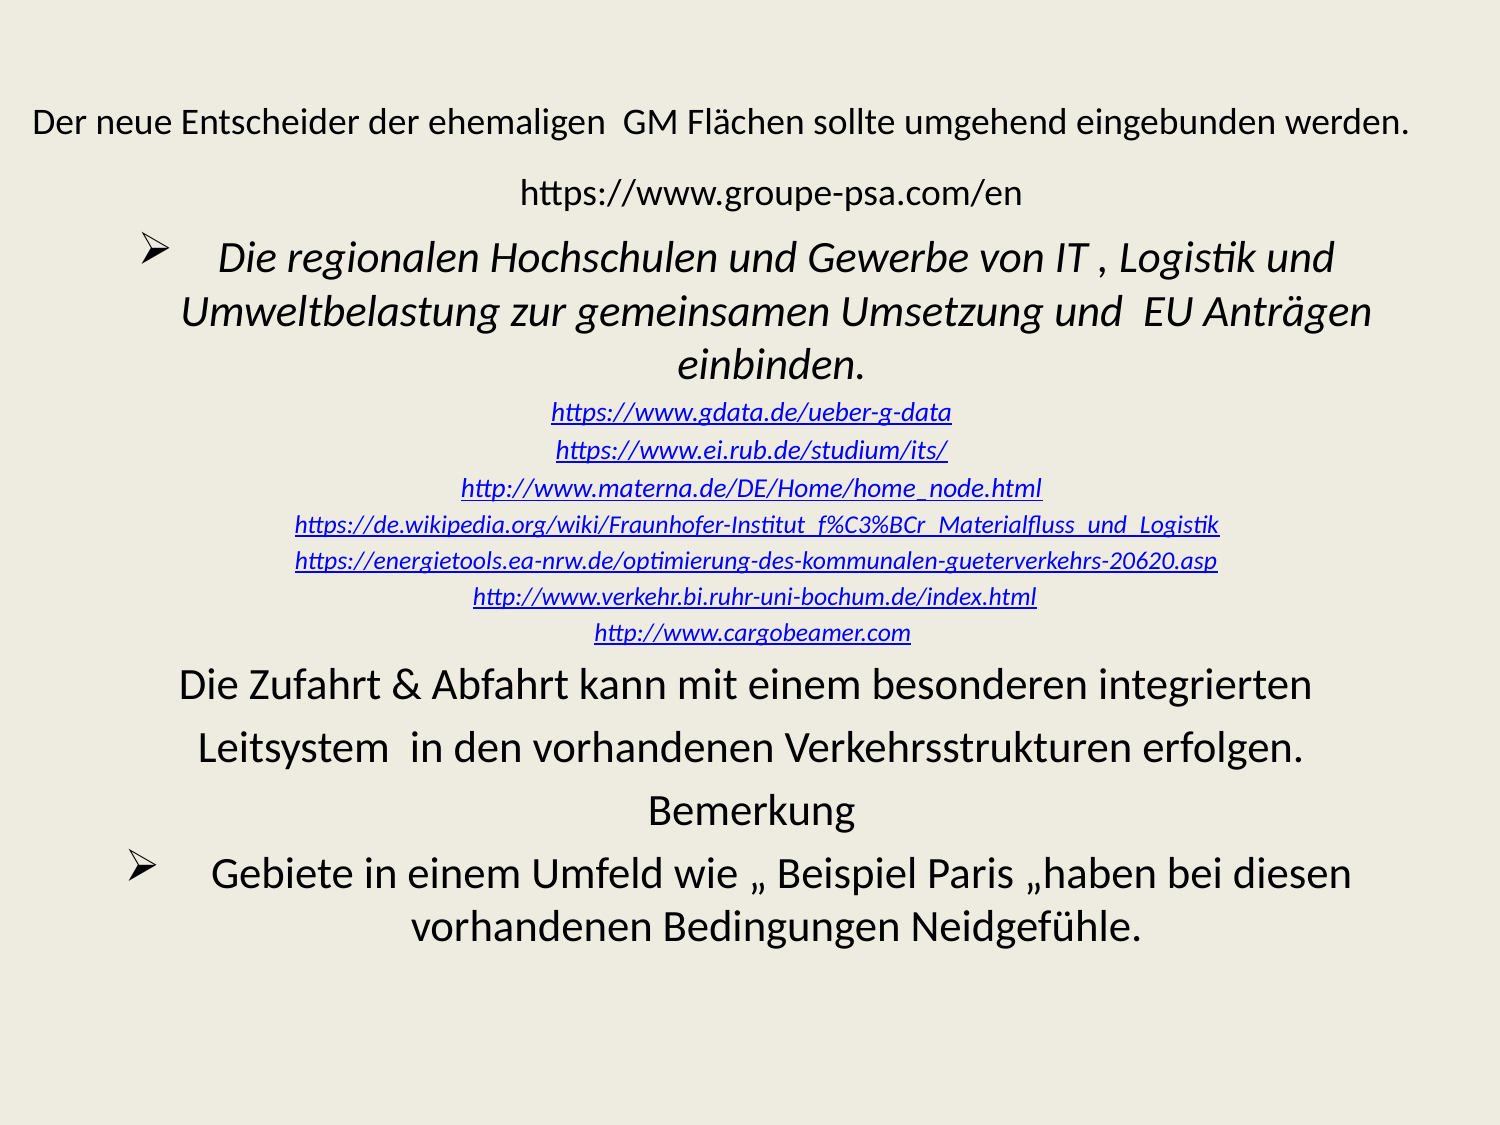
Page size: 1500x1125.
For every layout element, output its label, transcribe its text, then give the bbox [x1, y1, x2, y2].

text_box Der neue Entscheider der ehemaligen GM Flächen sollte umgehend eingebunden werden. [17, 89, 1453, 150]
text_box https://www.groupe-psa.com/en [505, 160, 1039, 221]
list Die regionalen Hochschulen und Gewerbe von IT , Logistik und Umweltbelastung zur gemeinsamen Umsetzung und EU Anträgen einbinden. https://www.gdata.de/ueber-g-data https://www.ei.rub.de/studium/its/ http://www.materna.de/DE/Home/home_node.html https://de.wikipedia.org/wiki/Fraunhofer-Institut_f%C3%BCr_Materialfluss_und_Logistik https://energietools.ea-nrw.de/optimierung-des-kommunalen-gueterverkehrs-20620.asp http://www.verkehr.bi.ruhr-uni-bochum.de/index.html http://www.cargobeamer.com Die Zufahrt & Abfahrt kann mit einem besonderen integrierten Leitsystem in den vorhandenen Verkehrsstrukturen erfolgen. Bemerkung Gebiete in einem Umfeld wie „ Beispiel Paris „haben bei diesen vorhandenen Bedingungen Neidgefühle. [76, 219, 1427, 963]
